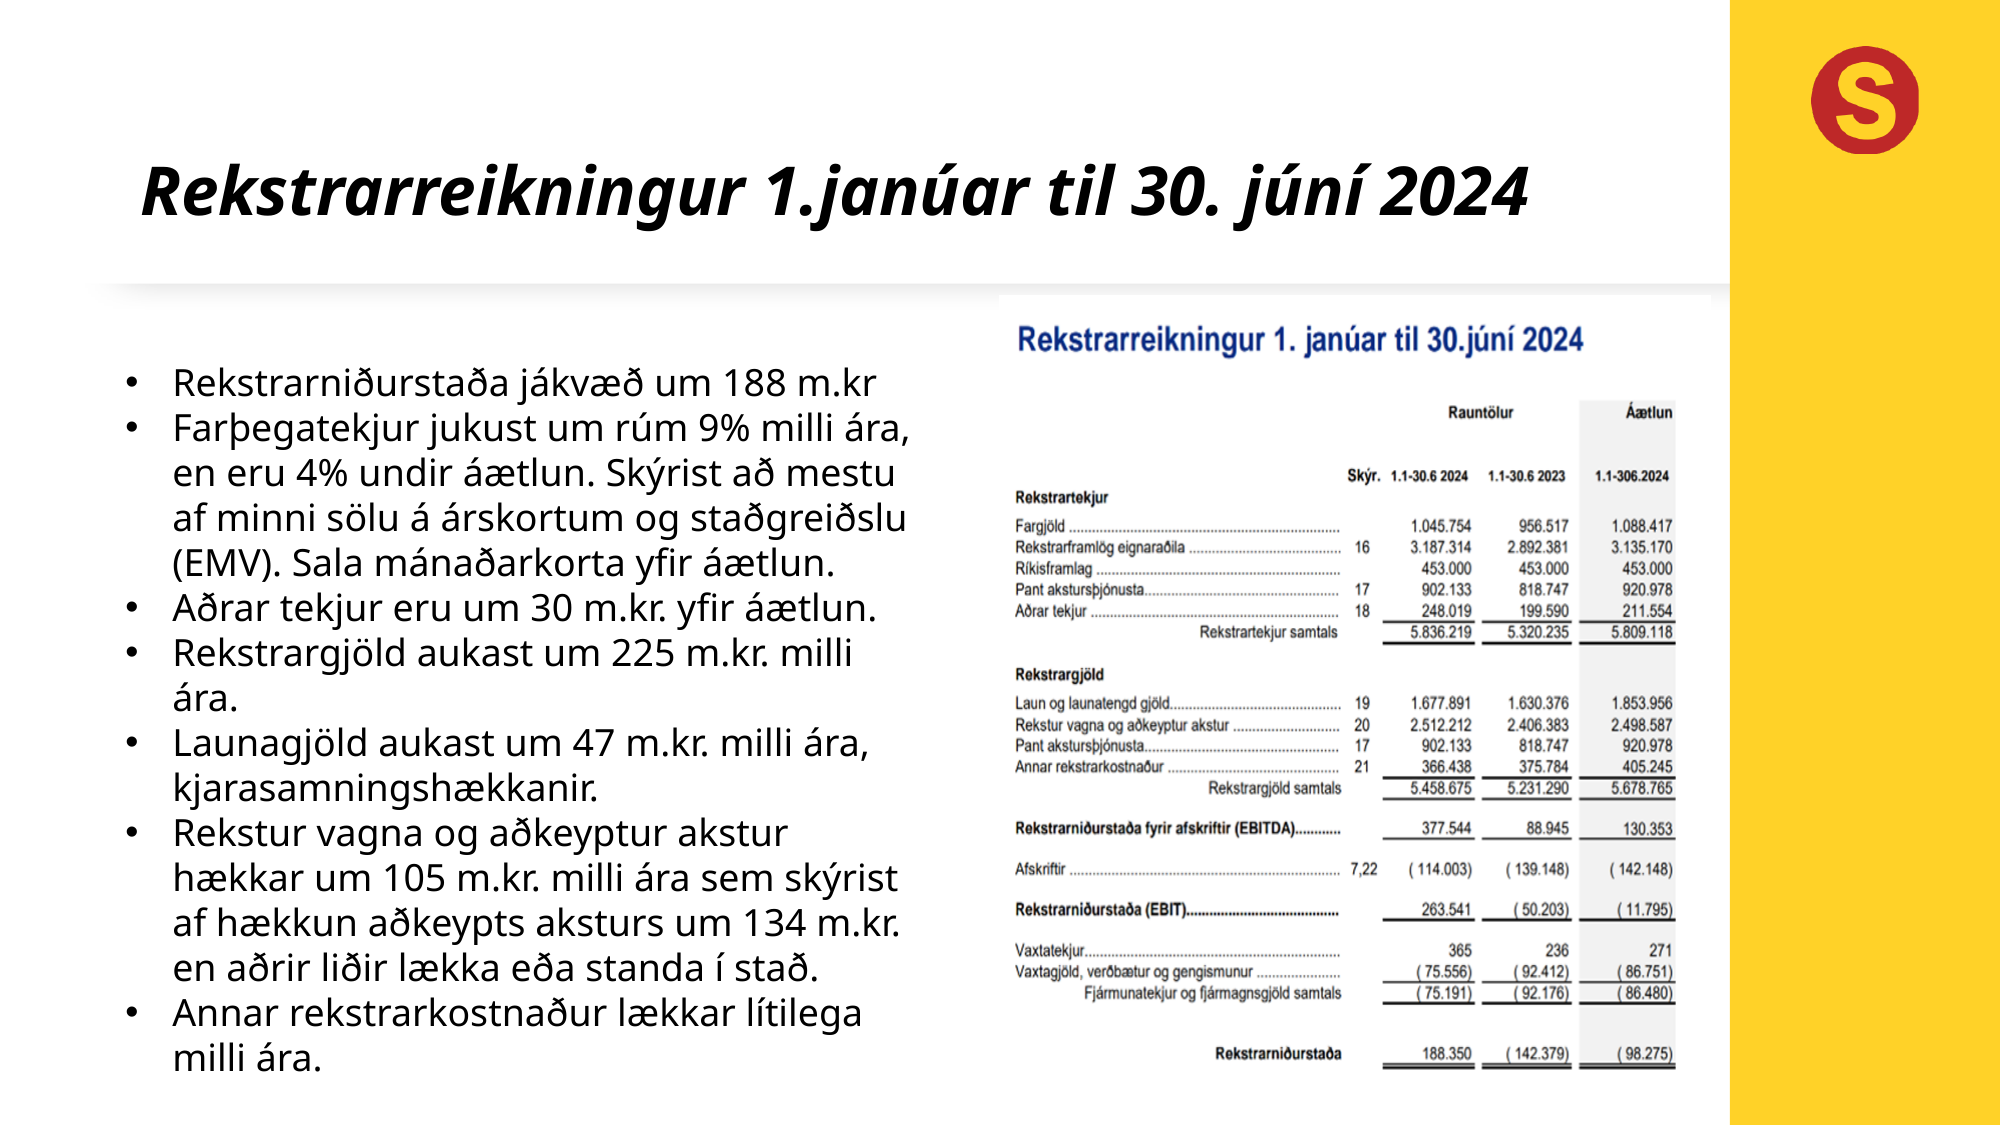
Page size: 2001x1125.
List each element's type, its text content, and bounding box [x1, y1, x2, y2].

picture [1811, 46, 1919, 154]
text_box [1729, 0, 2000, 1125]
text_box [0, 0, 1729, 285]
text_box Rekstrarreikningur 1.janúar til 30. júní 2024 [124, 39, 1678, 241]
text_box [0, 285, 1729, 1125]
text_box Rekstrarniðurstaða jákvæð um 188 m.kr Farþegatekjur jukust um rúm 9% milli ára, en eru 4% undir áætlun. Skýrist að mestu af minni sölu á árskortum og staðgreiðslu (EMV). Sala mánaðarkorta yfir áætlun. Aðrar tekjur eru um 30 m.kr. yfir áætlun. Rekstrargjöld aukast um 225 m.kr. milli ára. Launagjöld aukast um 47 m.kr. milli ára, kjarasamningshækkanir. Rekstur vagna og aðkeyptur akstur hækkar um 105 m.kr. milli ára sem skýrist af hækkun aðkeypts aksturs um 134 m.kr. en aðrir liðir lækka eða standa í stað. Annar rekstrarkostnaður lækkar lítilega milli ára. [110, 351, 932, 1125]
picture [999, 295, 1711, 1097]
